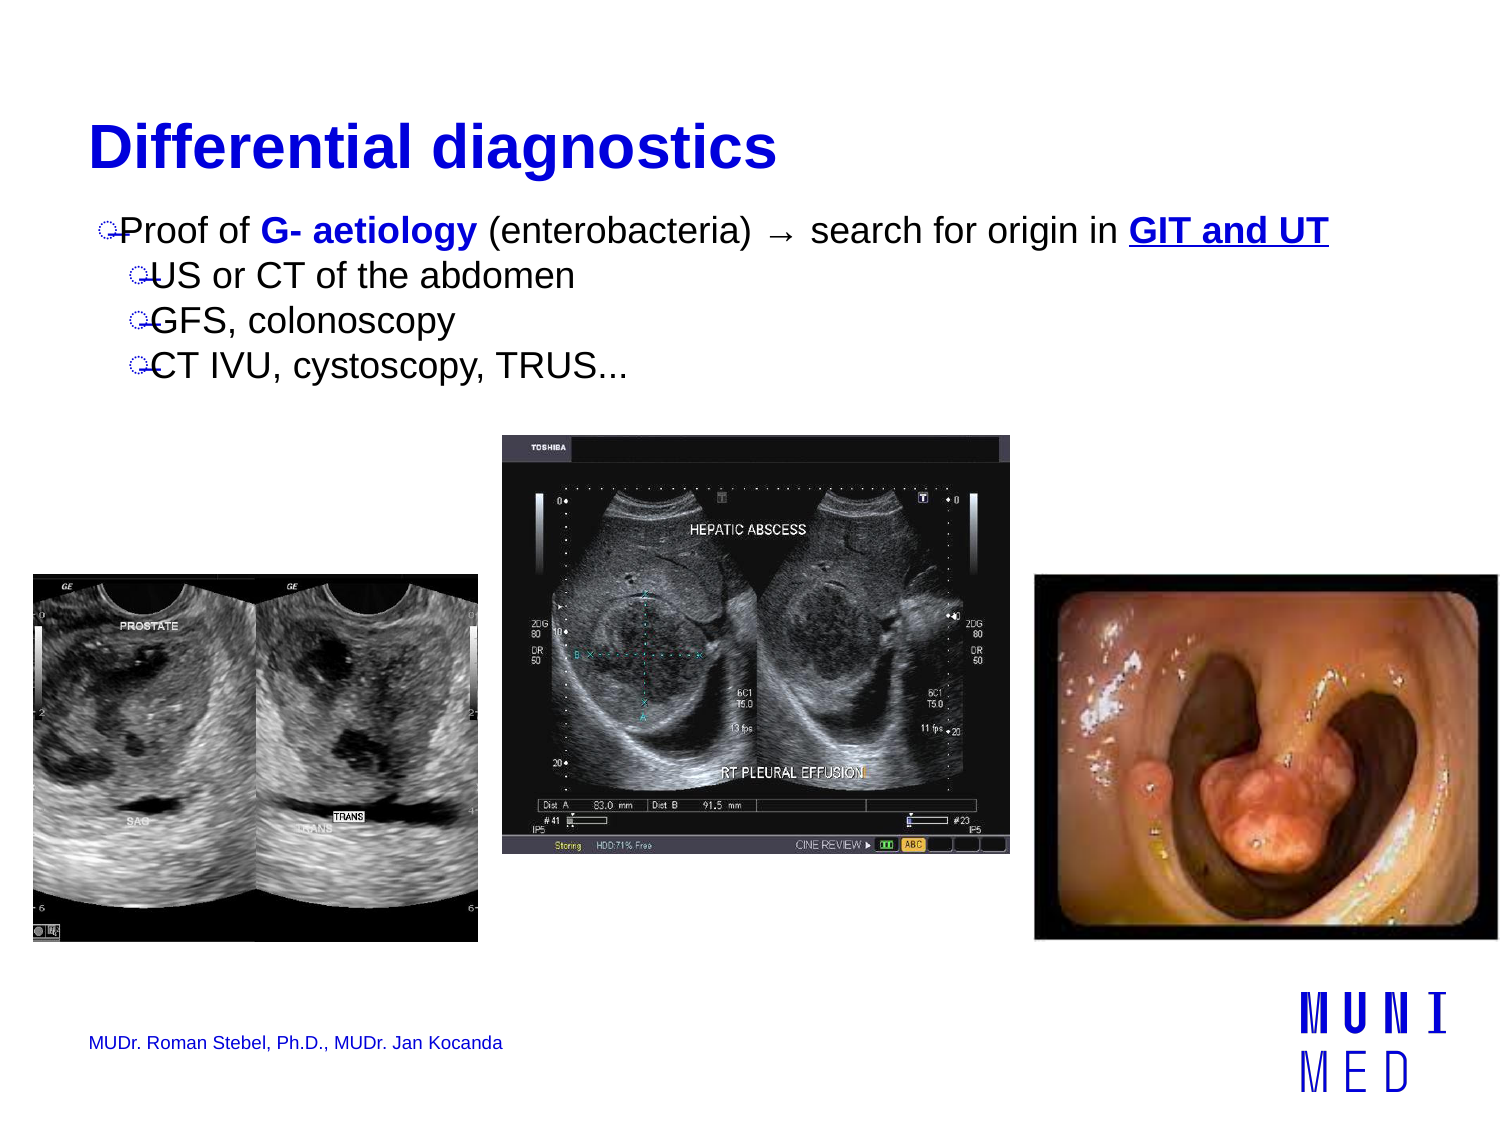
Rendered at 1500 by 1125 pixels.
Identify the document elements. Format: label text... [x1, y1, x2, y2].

picture [1301, 992, 1446, 1092]
picture [501, 435, 1010, 855]
footer MUDr. Roman Stebel, Ph.D., MUDr. Jan Kocanda [88, 1021, 1063, 1063]
picture [1033, 572, 1500, 942]
title Differential diagnostics [88, 118, 1412, 193]
picture [33, 573, 478, 943]
list Proof of G- aetiology (enterobacteria) → search for origin in GIT and UT US or CT of the abdomen GFS, colonoscopy CT IVU, cystoscopy, TRUS... [87, 194, 1467, 940]
